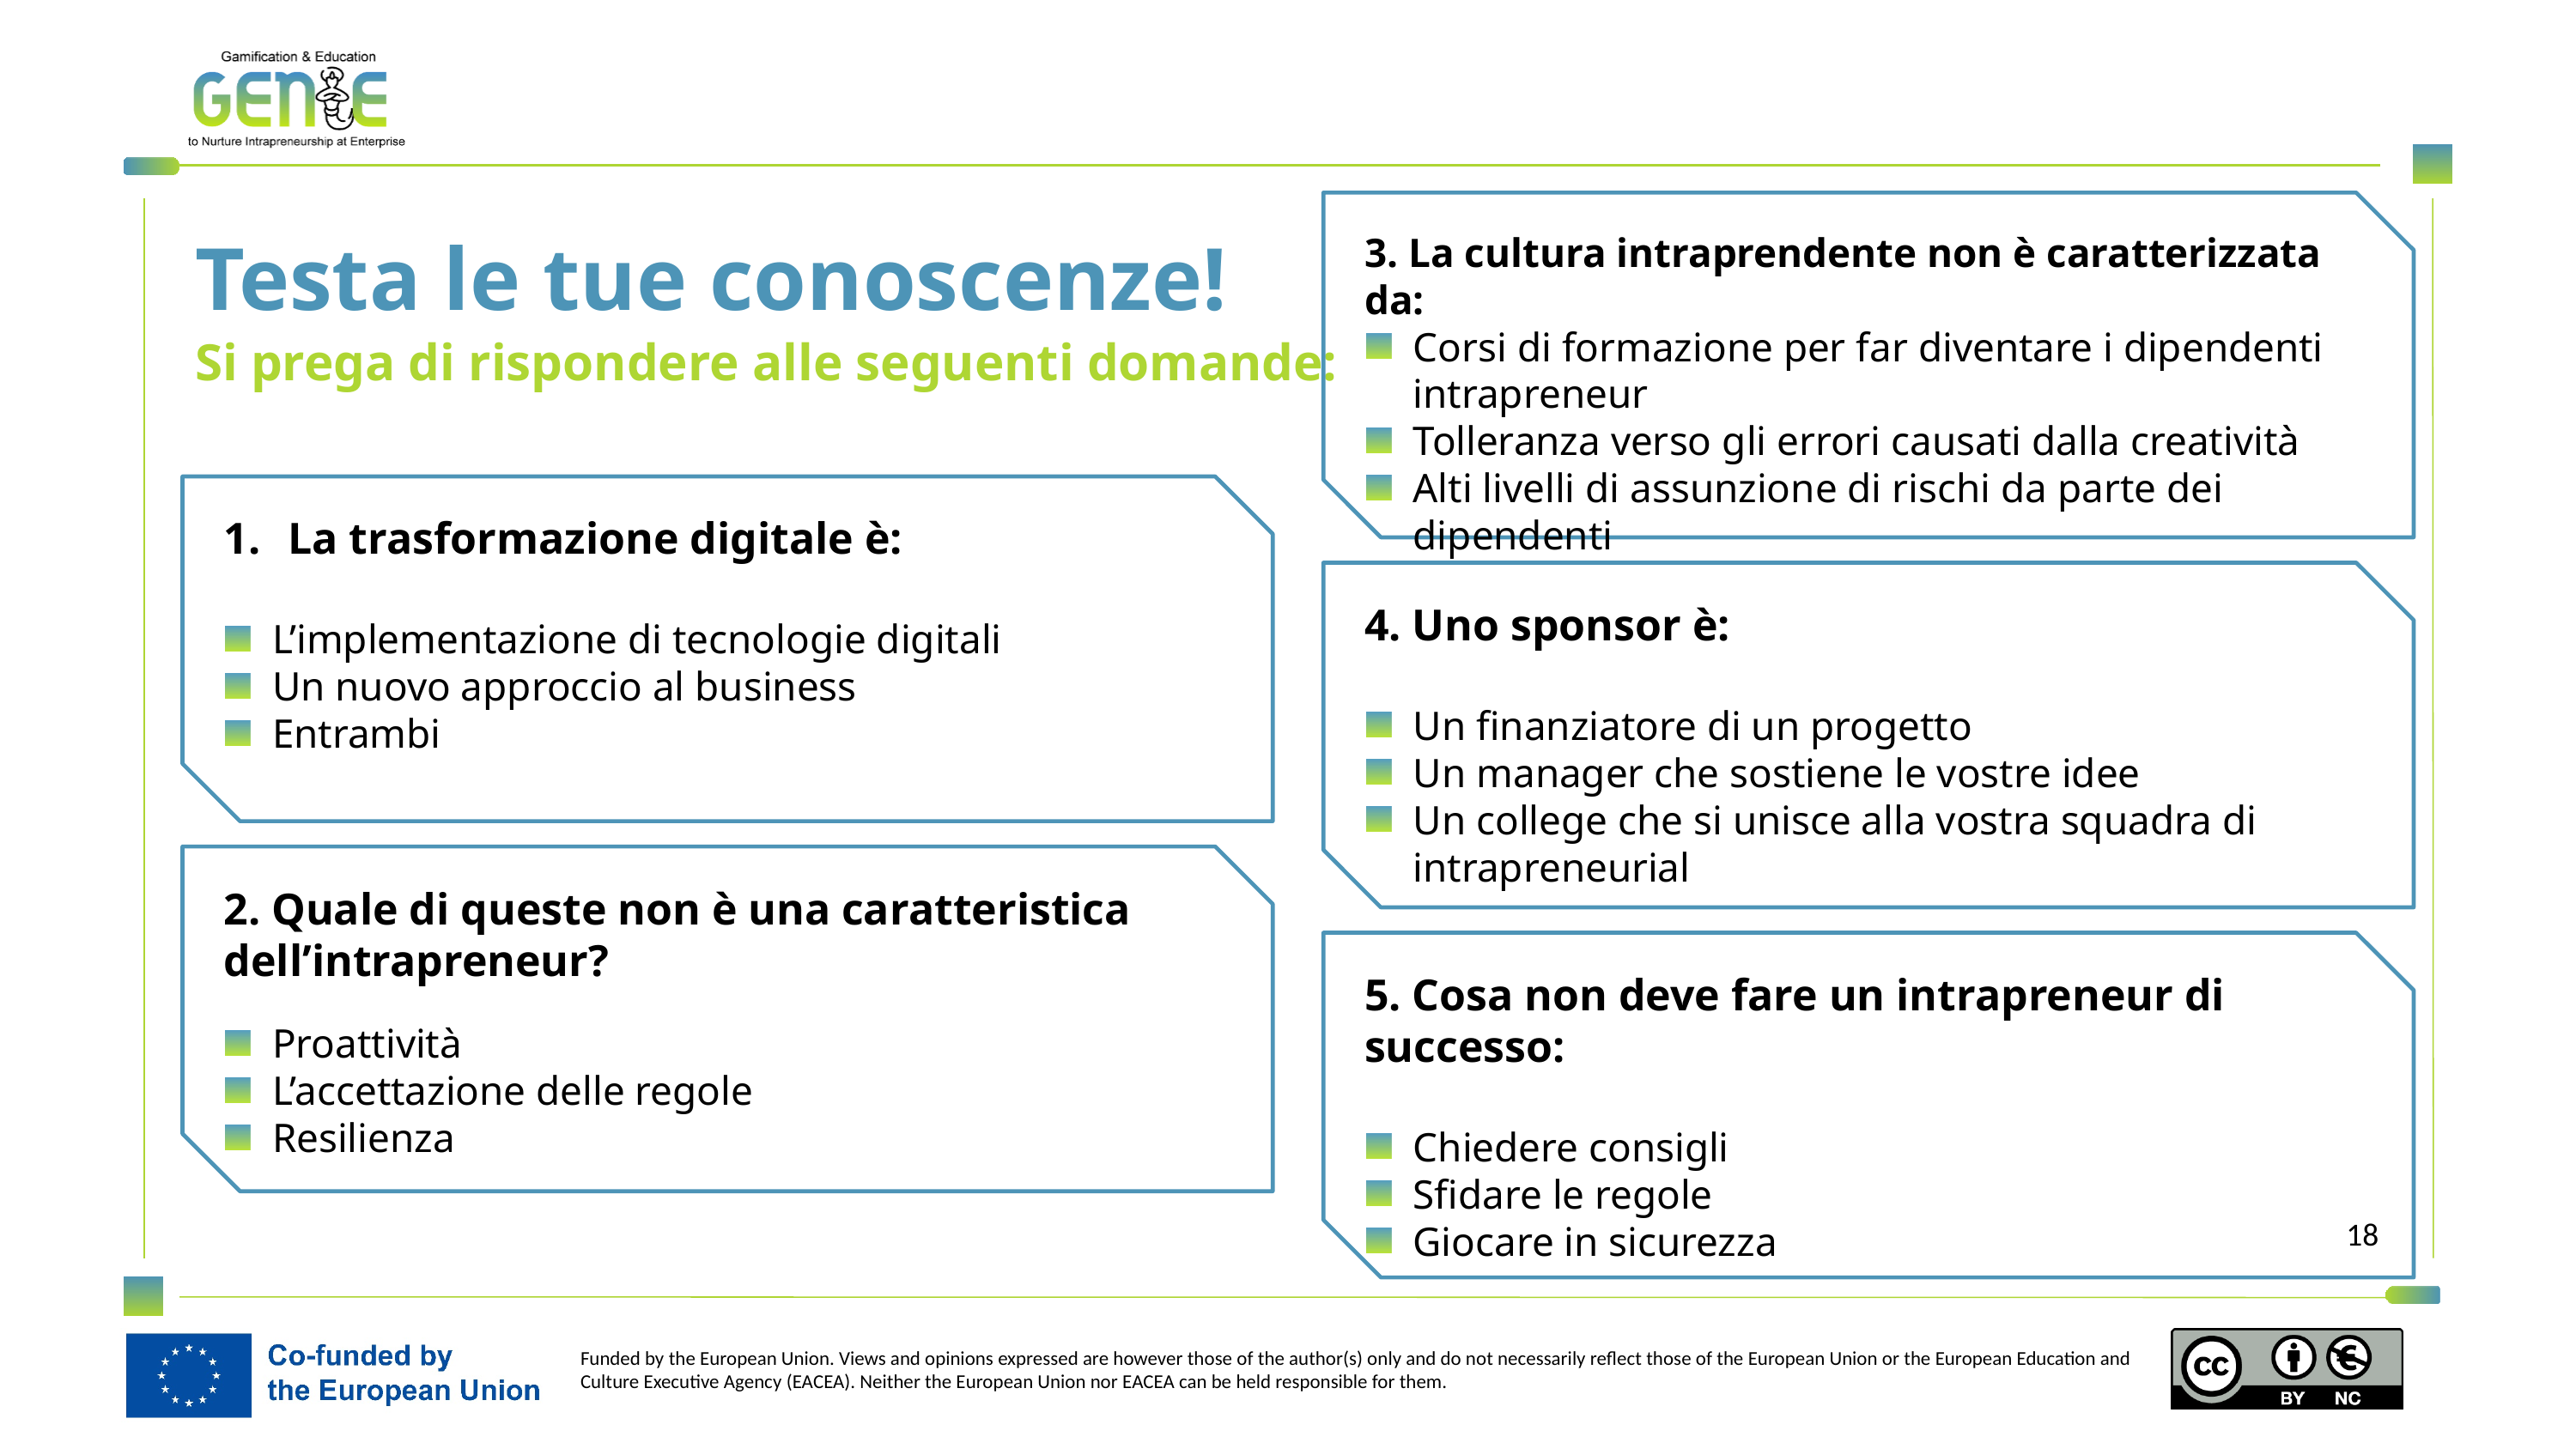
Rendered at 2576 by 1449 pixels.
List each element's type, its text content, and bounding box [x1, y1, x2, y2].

picture [1364, 757, 1393, 785]
picture [223, 671, 252, 700]
text_box 4. Uno sponsor è: Un finanziatore di un progetto Un manager che sostiene le vostre idee Un college che si unisce alla vostra squadra di intrapreneurial [1323, 562, 2414, 908]
picture [223, 624, 252, 652]
picture [2385, 1286, 2440, 1304]
picture [124, 157, 179, 175]
picture [223, 1028, 252, 1057]
picture [1364, 804, 1393, 833]
picture [2413, 144, 2452, 184]
picture [223, 1123, 252, 1151]
text_box La trasformazione digitale è: L’implementazione di tecnologie digitali Un nuovo approccio al business Entrambi [182, 476, 1273, 822]
picture [1364, 331, 1393, 360]
picture [1364, 1179, 1393, 1207]
text_box 3. La cultura intraprendente non è caratterizzata da: Corsi di formazione per far diventare i dipendenti intrapreneur Tolleranza verso gli errori causati dalla creatività Alti livelli di assunzione di rischi da parte dei dipendenti [1323, 192, 2414, 537]
picture [111, 1328, 562, 1423]
picture [223, 718, 252, 747]
picture [1364, 1131, 1393, 1160]
picture [124, 1276, 163, 1316]
picture [1364, 710, 1393, 738]
text_box 5. Cosa non deve fare un intrapreneur di successo: Chiedere consigli Sfidare le regole Giocare in sicurezza [1323, 932, 2414, 1278]
picture [182, 45, 408, 151]
picture [1364, 426, 1393, 454]
text_box Si prega di rispondere alle seguenti domande: [182, 324, 1323, 397]
text_box Testa le tue conoscenze! [182, 217, 1323, 324]
picture [2171, 1328, 2403, 1410]
picture [1364, 473, 1393, 501]
picture [1364, 1226, 1393, 1254]
text_box 2. Quale di queste non è una caratteristica dell’intrapreneur? Proattività L’accettazione delle regole Resilienza [182, 846, 1273, 1191]
picture [223, 1076, 252, 1104]
